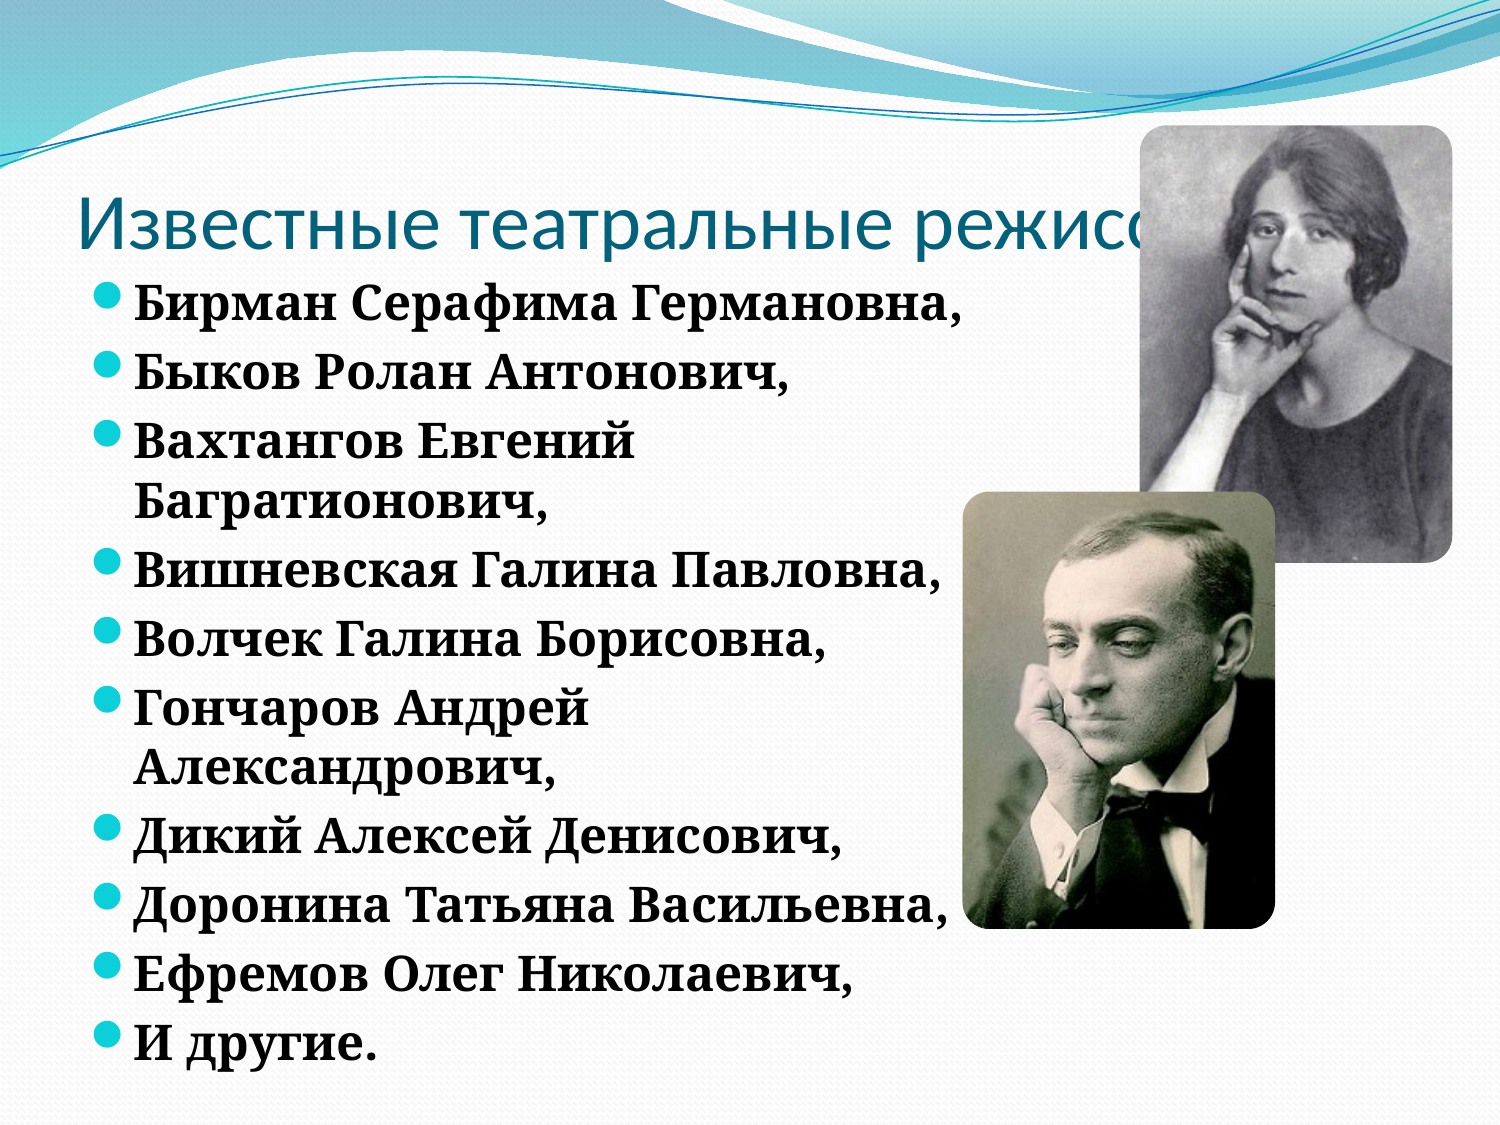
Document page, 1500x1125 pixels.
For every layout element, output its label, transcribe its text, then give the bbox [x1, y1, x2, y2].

title Известные театральные режиссёры: [76, 78, 1427, 266]
list Бирман Серафима Германовна, Быков Ролан Антонович, Вахтангов Евгений Багратионович, Вишневская Галина Павловна, Волчек Галина Борисовна, Гончаров Андрей Александрович, Дикий Алексей Денисович, Доронина Татьяна Васильевна, Ефремов Олег Николаевич, И другие. [75, 264, 1022, 1083]
picture [962, 125, 1453, 930]
